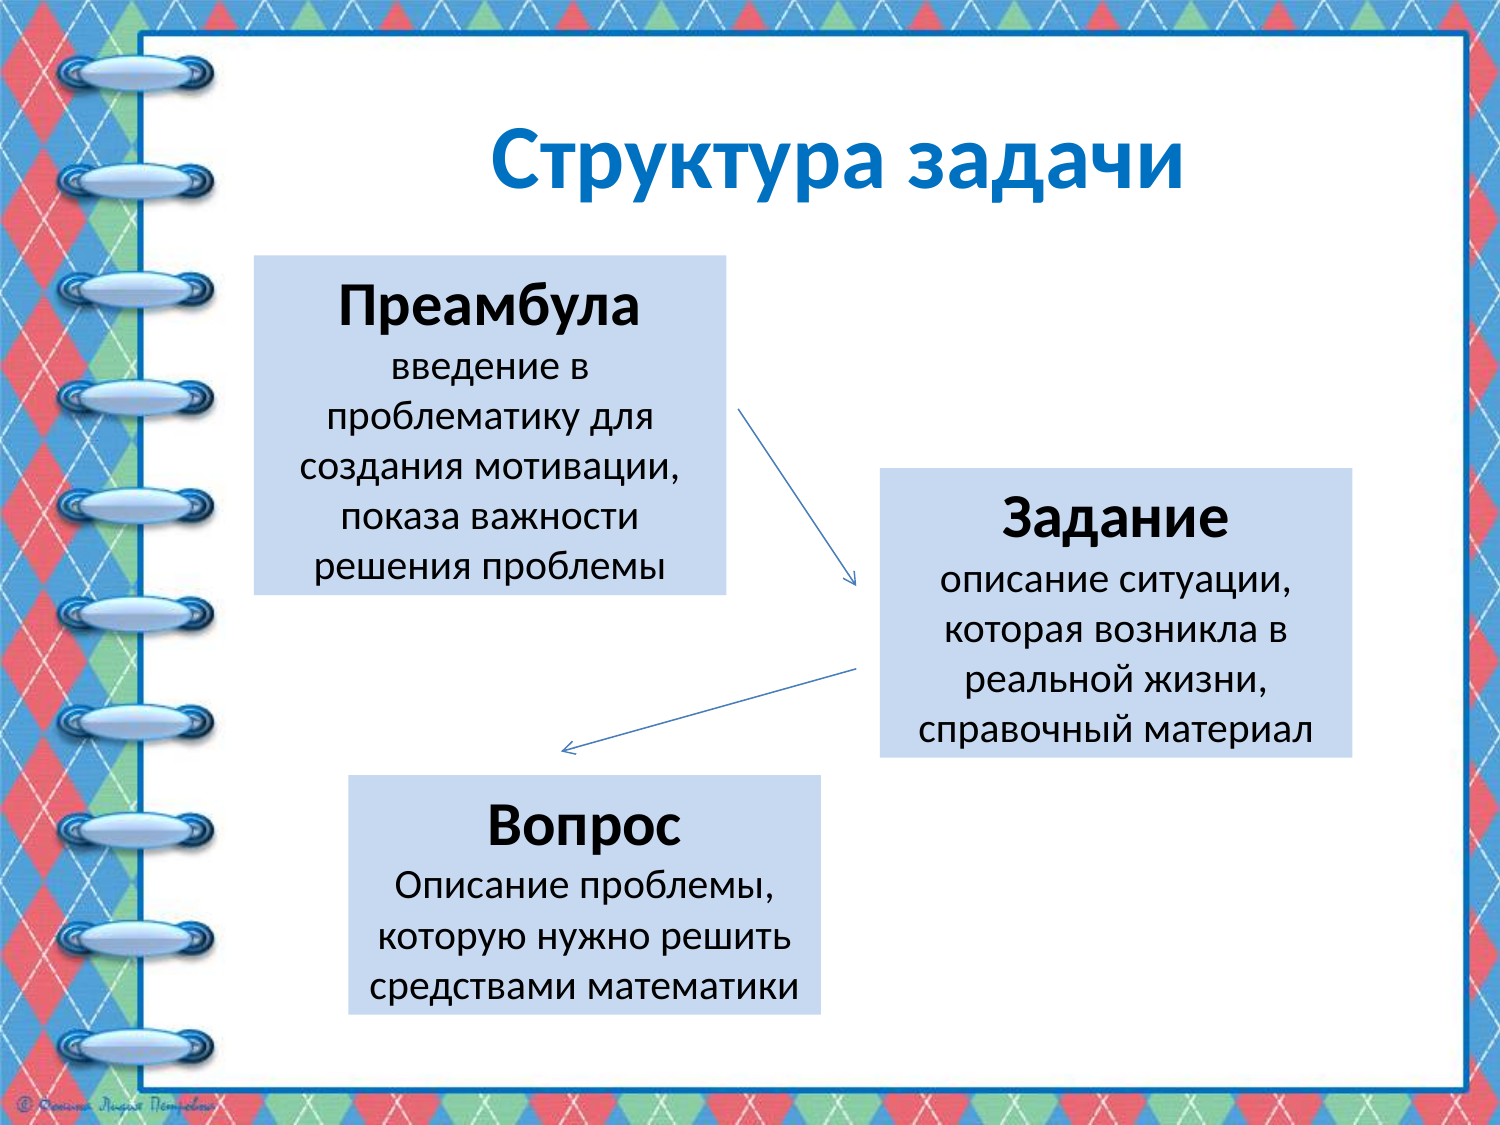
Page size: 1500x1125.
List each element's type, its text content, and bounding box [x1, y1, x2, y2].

text_box Преамбула введение в проблематику для создания мотивации, показа важности решения проблемы [253, 255, 727, 596]
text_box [737, 408, 857, 587]
picture [0, 0, 1500, 1125]
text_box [560, 668, 857, 752]
text_box Задание описание ситуации, которая возникла в реальной жизни, справочный материал [879, 468, 1353, 758]
text_box Вопрос Описание проблемы, которую нужно решить средствами математики [348, 775, 821, 1015]
title Структура задачи [265, 90, 1414, 218]
